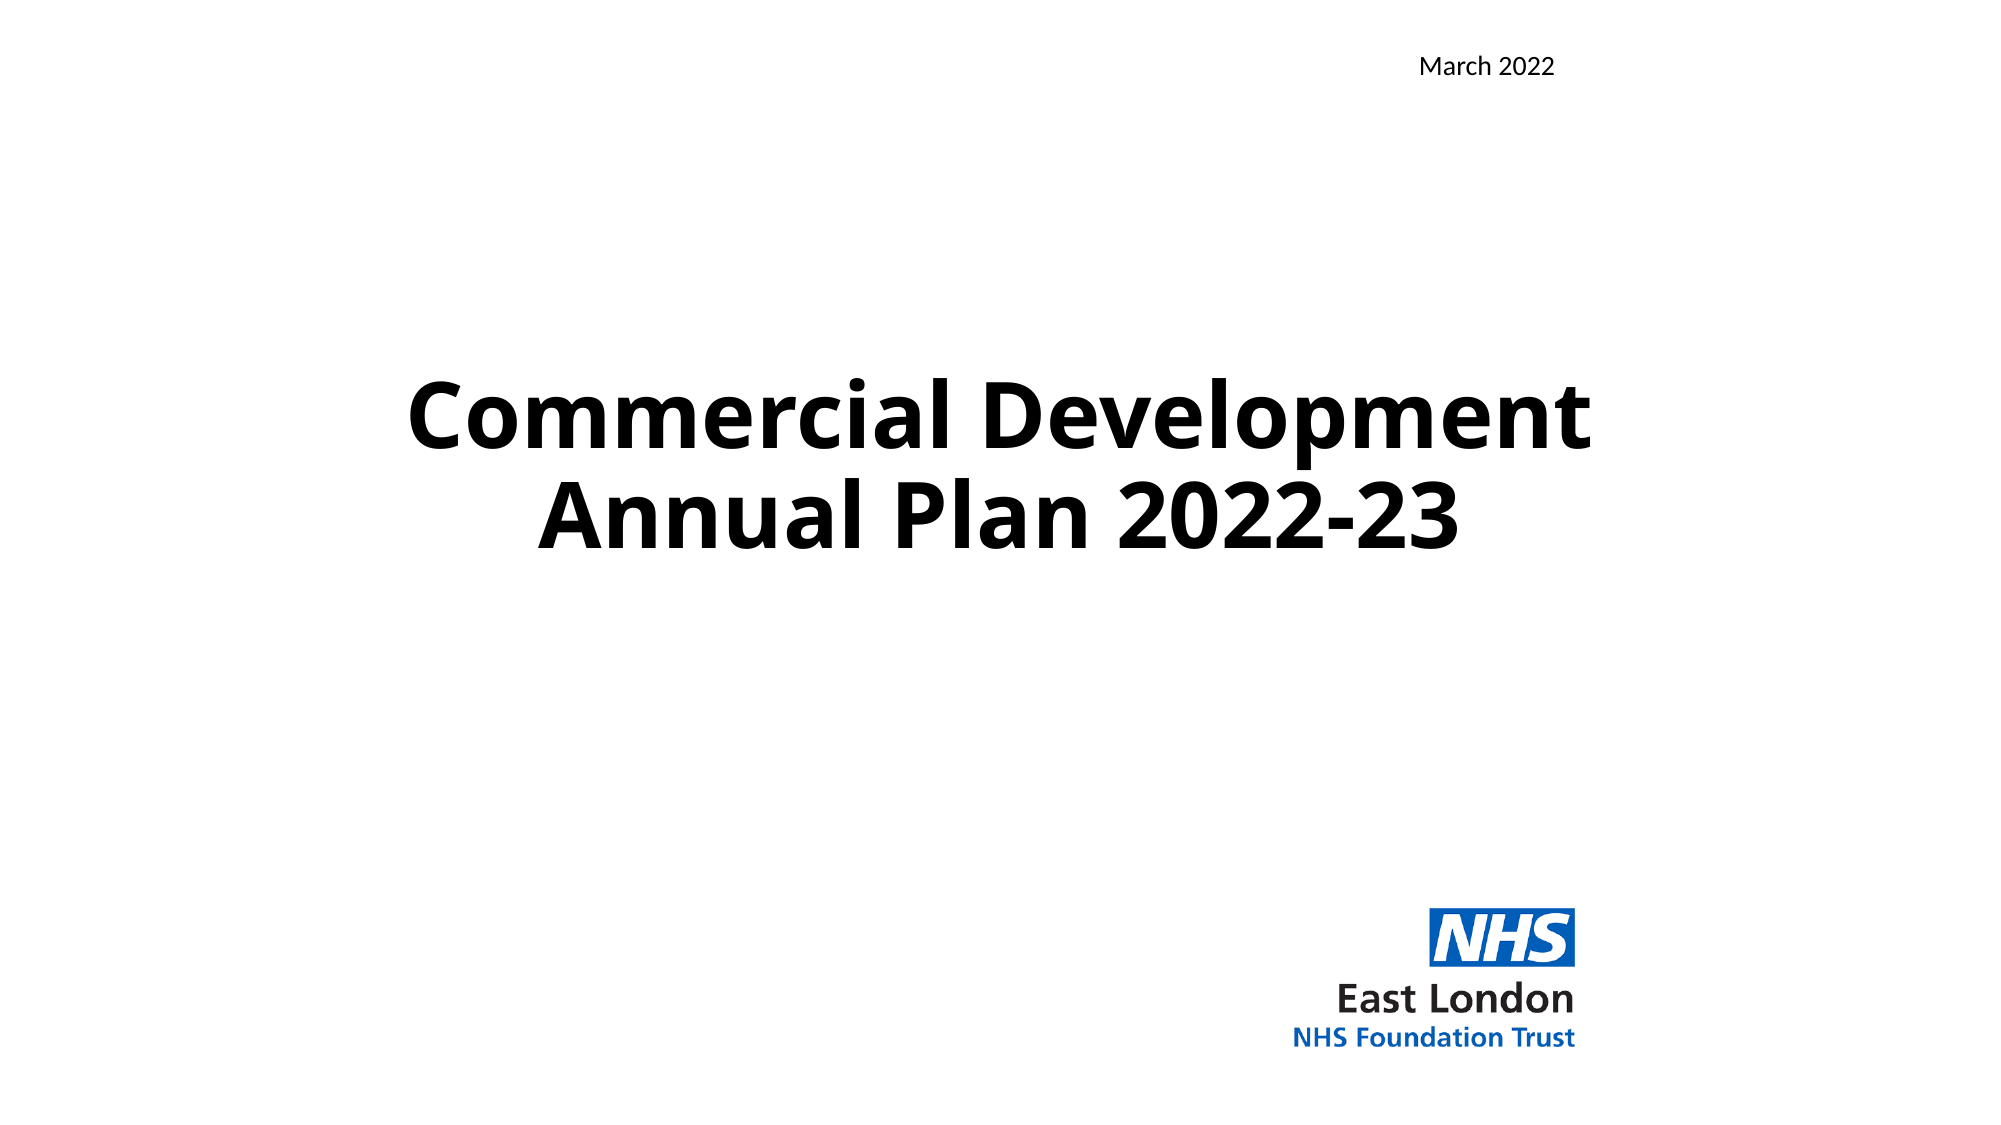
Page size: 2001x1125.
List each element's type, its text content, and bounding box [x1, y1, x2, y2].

title Commercial Development Annual Plan 2022-23 [249, 184, 1750, 576]
picture [1294, 908, 1575, 1048]
text_box March 2022 [1404, 40, 1601, 122]
